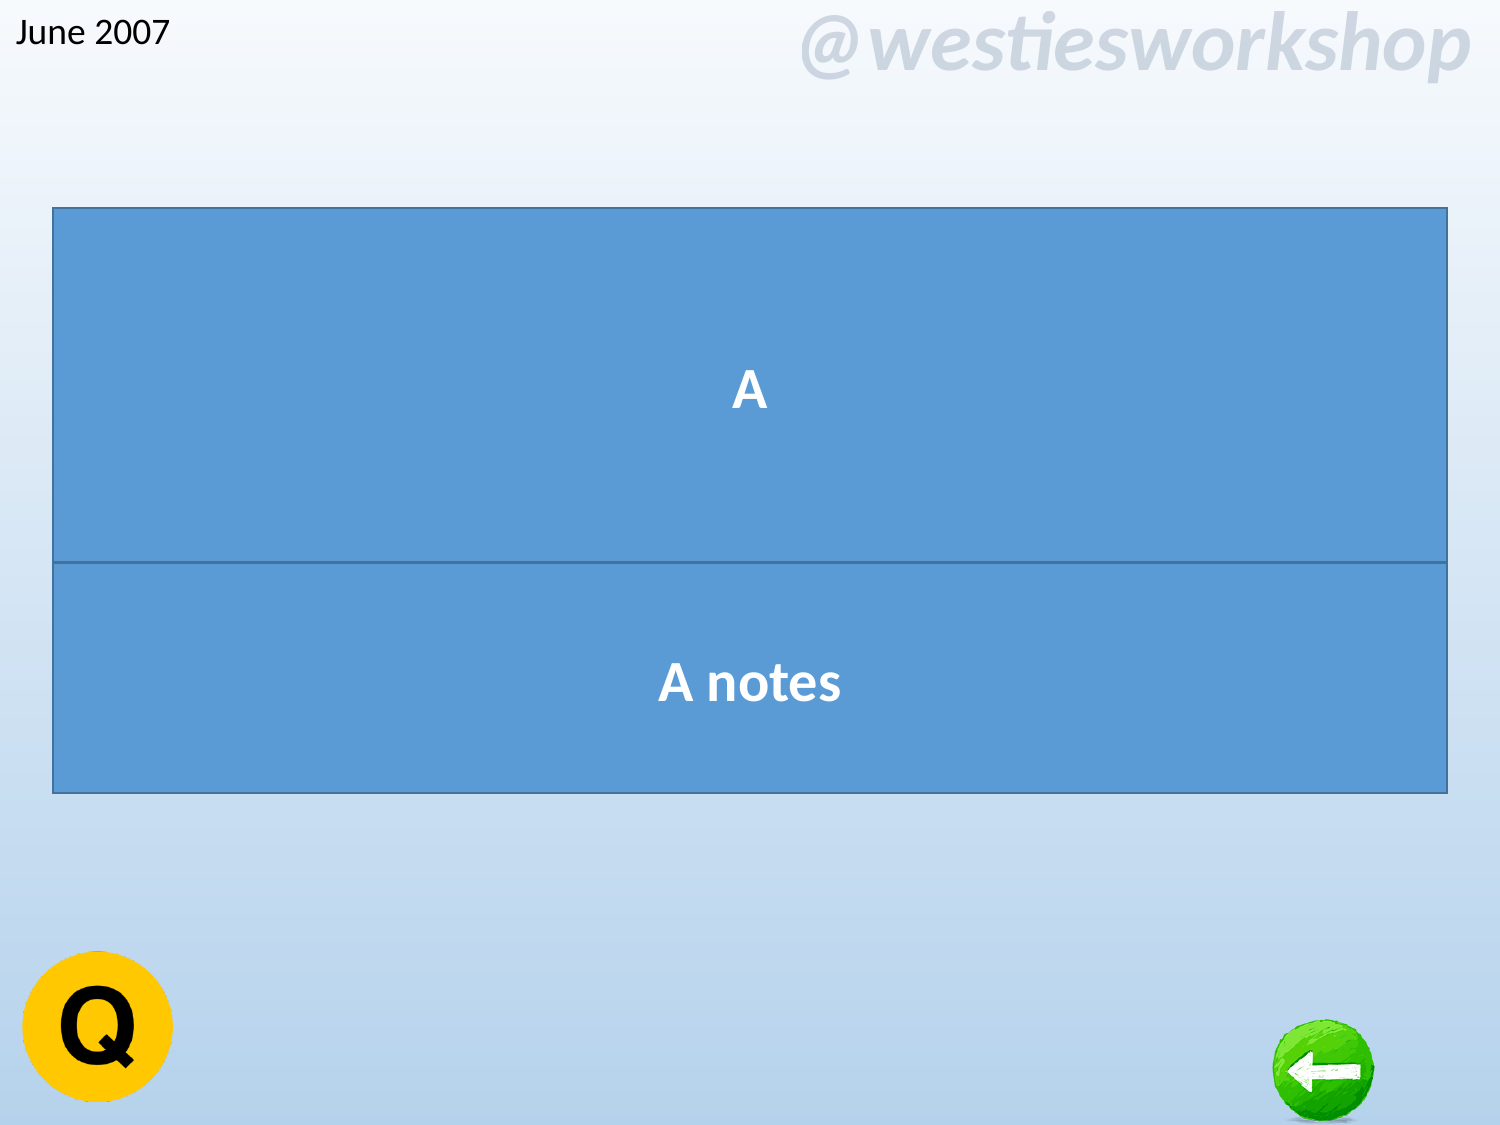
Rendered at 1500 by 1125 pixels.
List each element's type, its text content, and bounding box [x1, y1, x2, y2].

text_box June 2007 [1, 0, 186, 60]
picture [0, 928, 197, 1125]
picture [53, 208, 1447, 794]
picture [1270, 1019, 1376, 1125]
